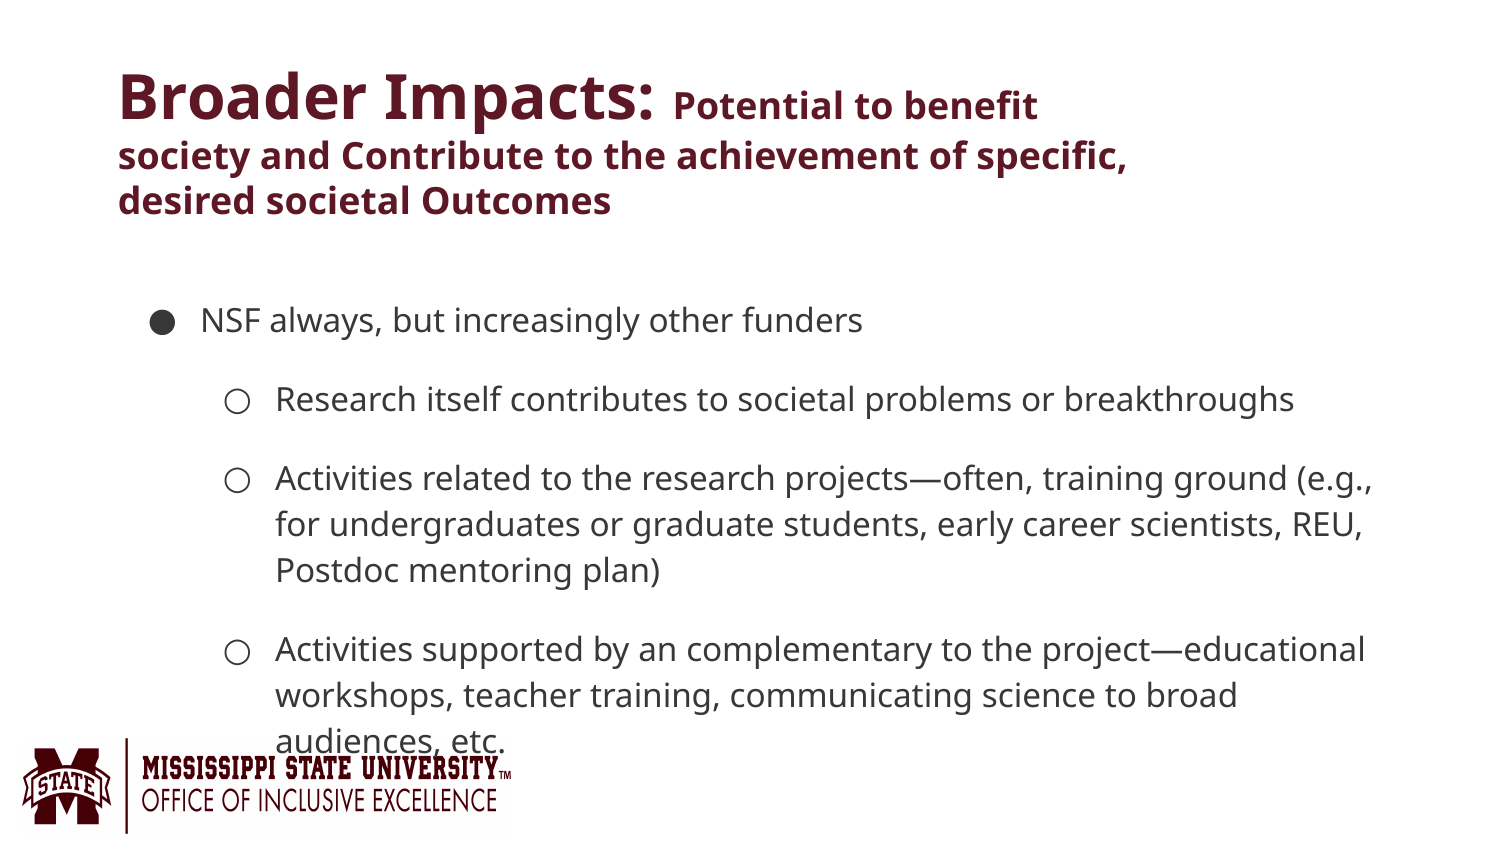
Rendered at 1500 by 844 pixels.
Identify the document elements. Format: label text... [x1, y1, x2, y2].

picture [22, 738, 511, 834]
list NSF always, but increasingly other funders Research itself contributes to societal problems or breakthroughs Activities related to the research projects—often, training ground (e.g., for undergraduates or graduate students, early career scientists, REU, Postdoc mentoring plan) Activities supported by an complementary to the project—educational workshops, teacher training, communicating science to broad audiences, etc. [109, 283, 1405, 398]
title Broader Impacts: Potential to benefit society and Contribute to the achievement of specific, desired societal Outcomes [102, 41, 1183, 203]
